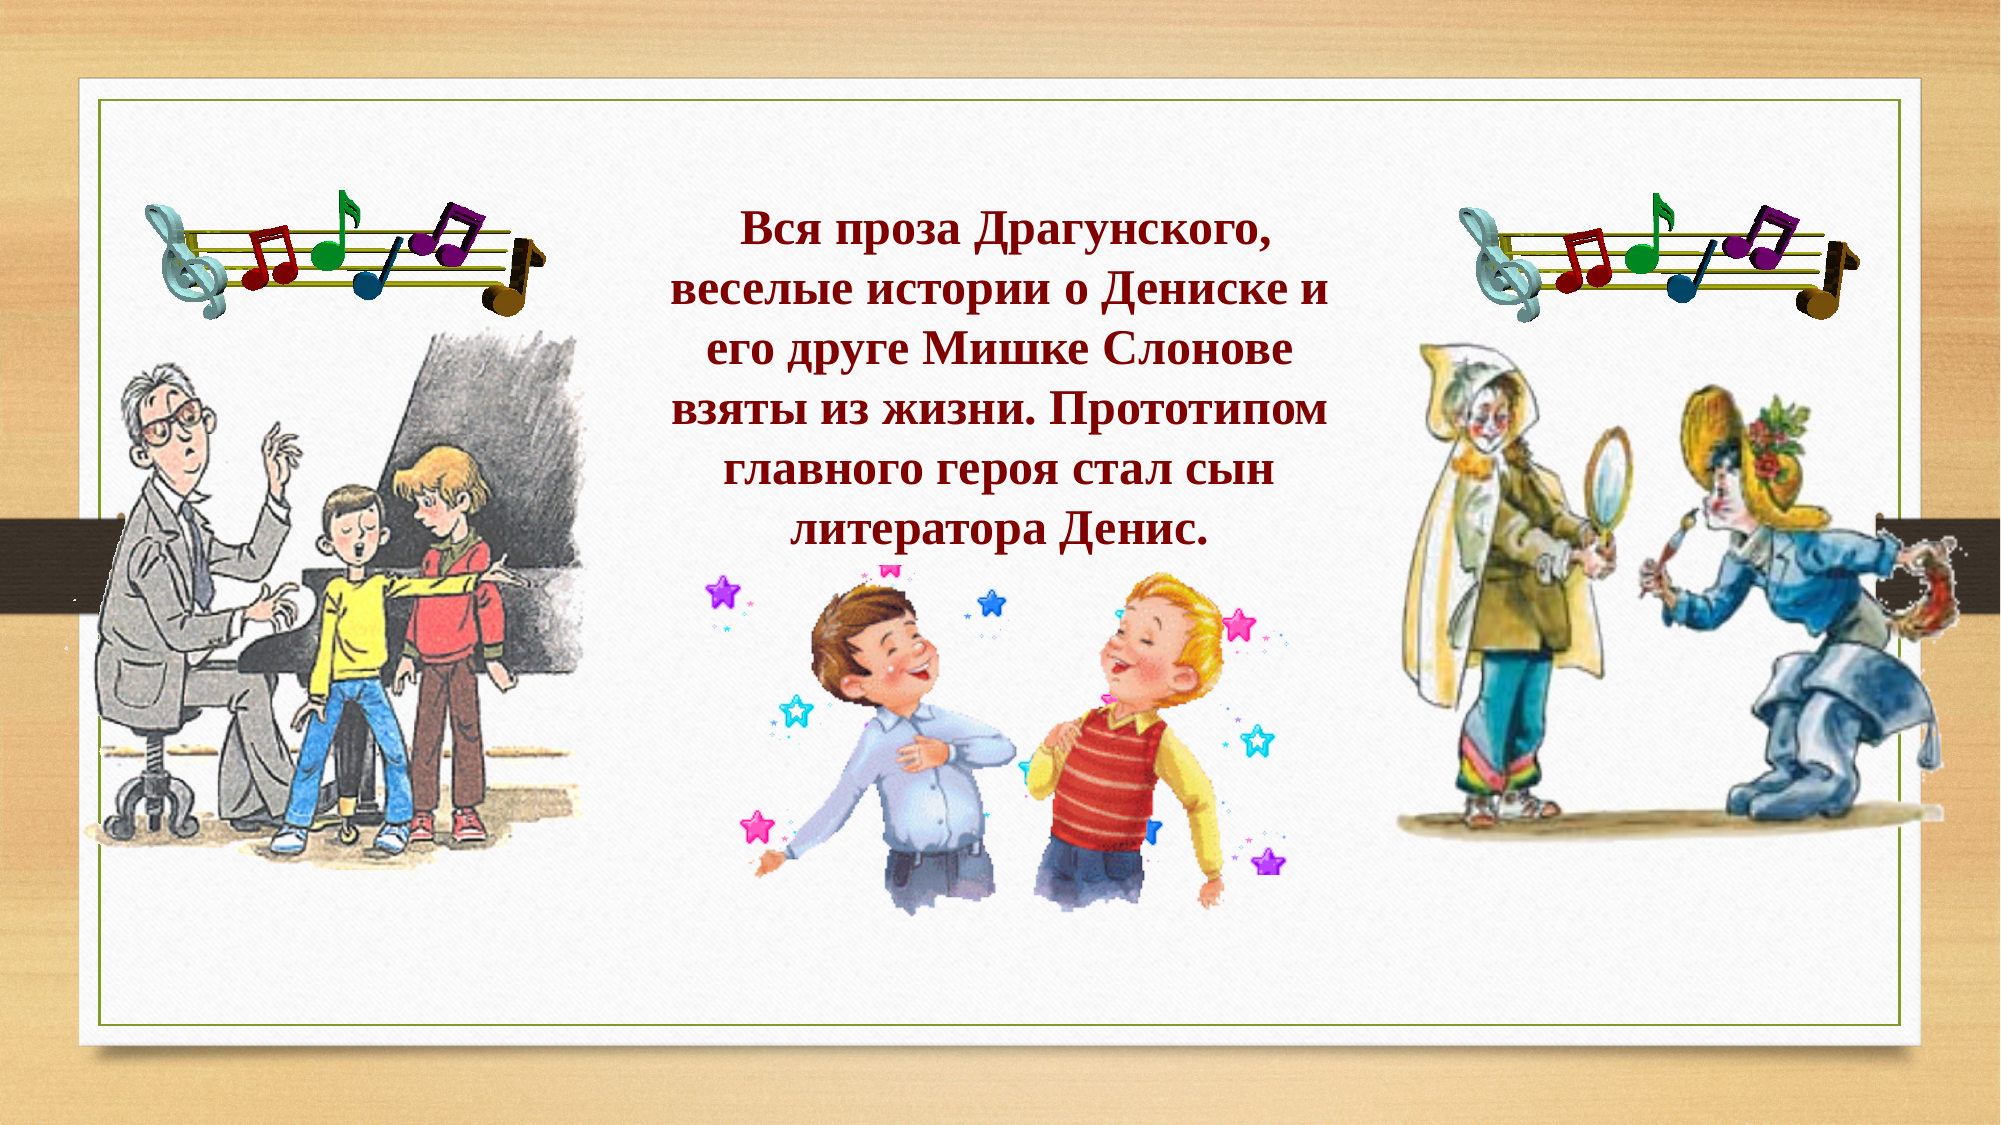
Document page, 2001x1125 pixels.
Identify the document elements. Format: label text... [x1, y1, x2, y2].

text_box Вся проза Драгунского, веселые истории о Дениске и его друге Мишке Слонове взяты из жизни. Прототипом главного героя стал сын литератора Денис. [626, 186, 1374, 562]
picture [0, 0, 2001, 1125]
